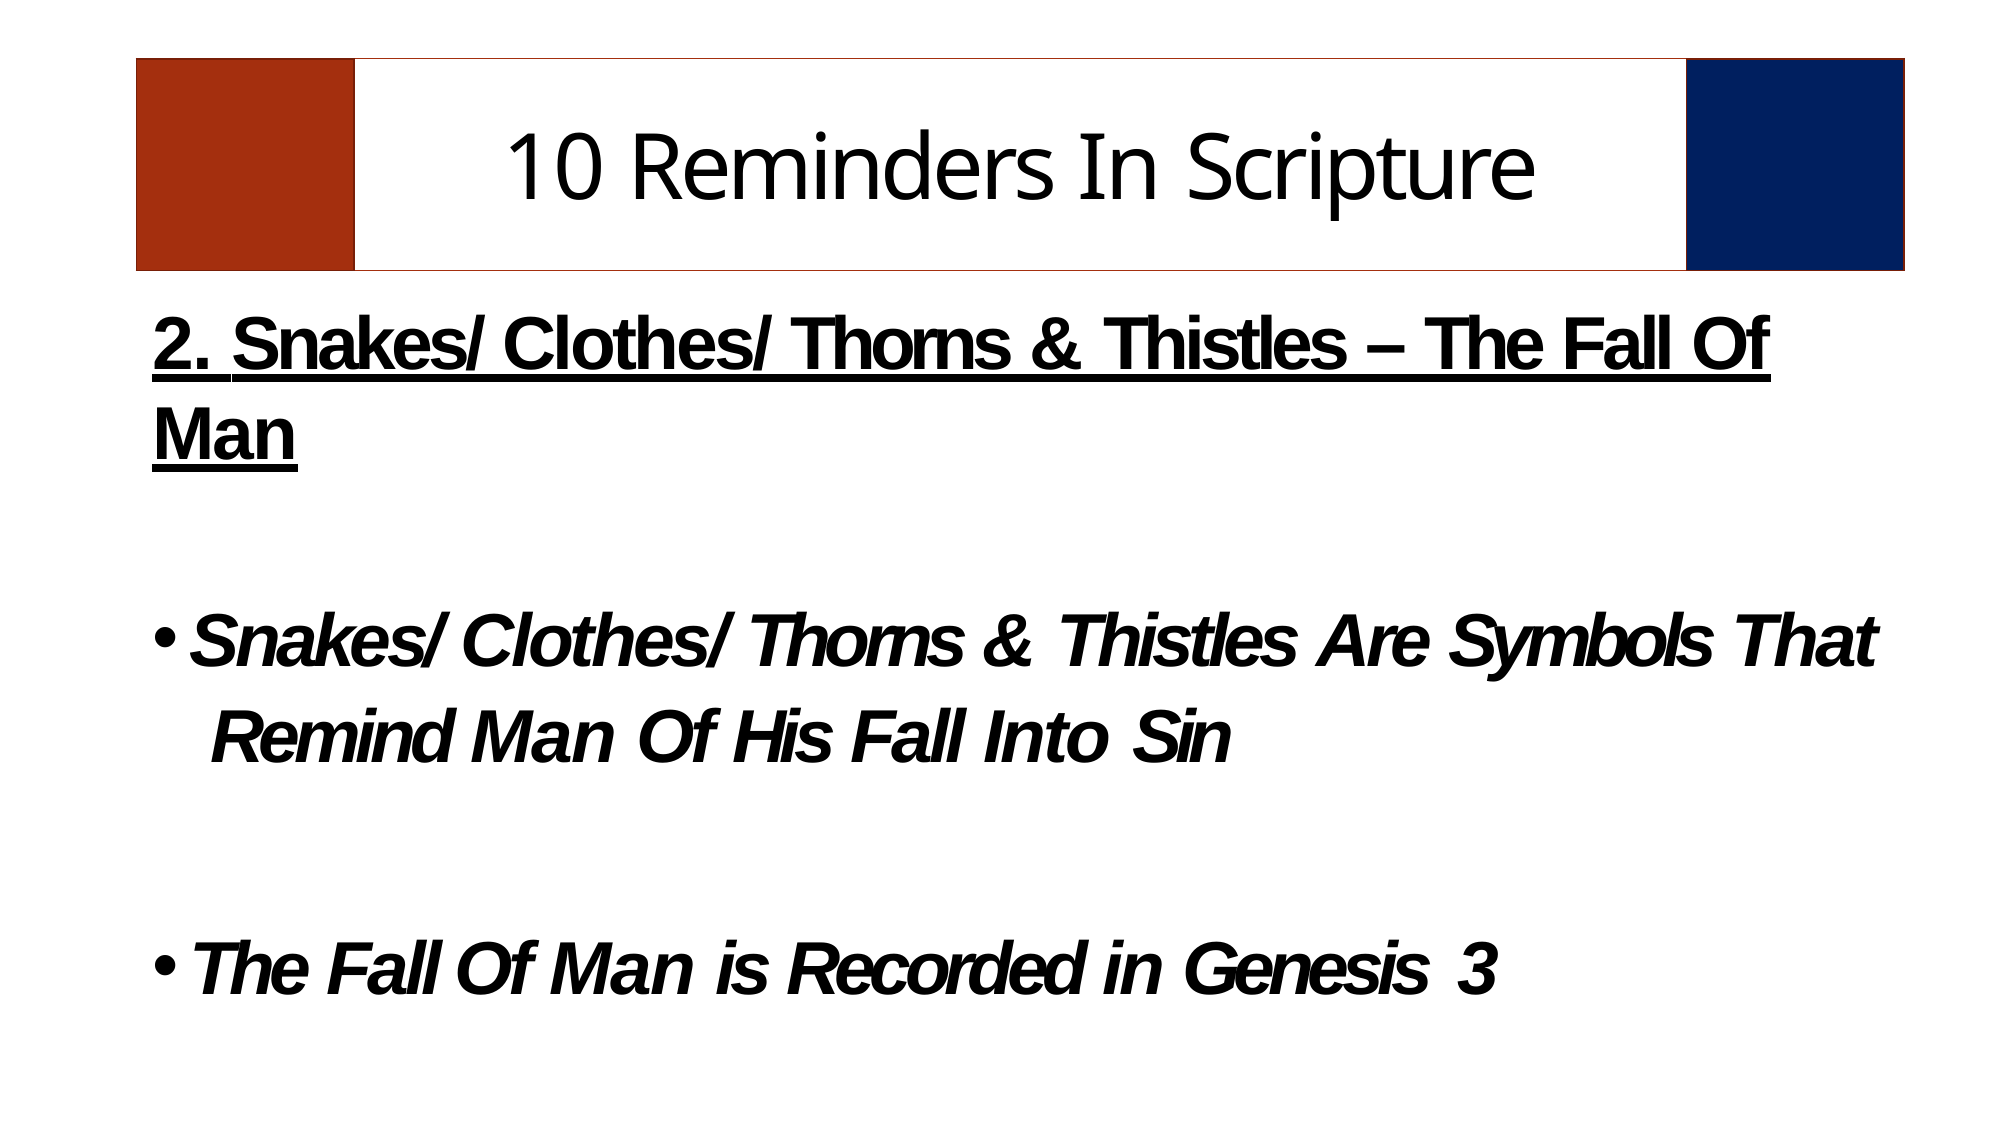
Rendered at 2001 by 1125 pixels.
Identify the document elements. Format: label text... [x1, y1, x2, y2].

table_header [137, 60, 353, 270]
table_header 10 Reminders In Scripture [355, 59, 1686, 270]
text_box 2. Snakes/ Clothes/ Thorns & Thistles – The Fall Of Man Snakes/ Clothes/ Thorns & Thistles Are Symbols That Remind Man Of His Fall Into Sin The Fall Of Man is Recorded in Genesis 3 [150, 292, 1928, 1010]
table_header [1687, 60, 1903, 270]
